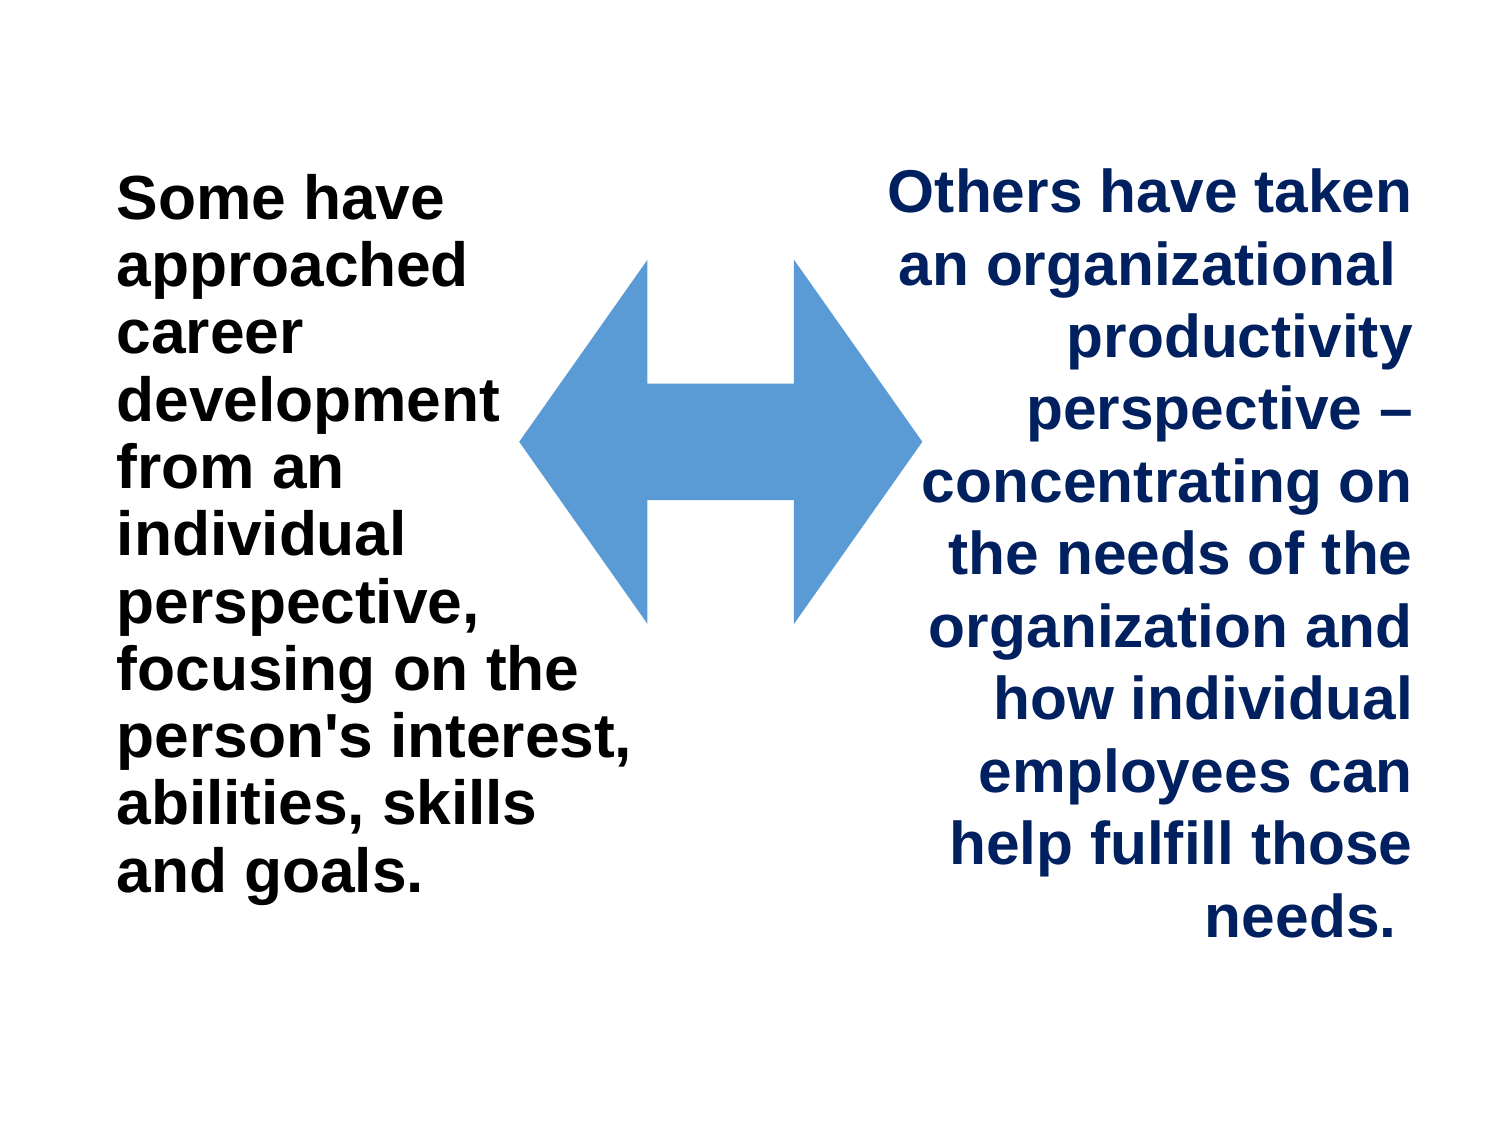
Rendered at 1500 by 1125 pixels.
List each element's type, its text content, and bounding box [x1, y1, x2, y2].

text_box Others have taken an organizational productivity perspective – concentrating on the needs of the organization and how individual employees can help fulfill those needs. [872, 101, 1420, 927]
title Some have approached career development from an individual perspective, focusing on the person's interest, abilities, skills and goals. [101, 158, 649, 928]
text_box [519, 259, 923, 624]
